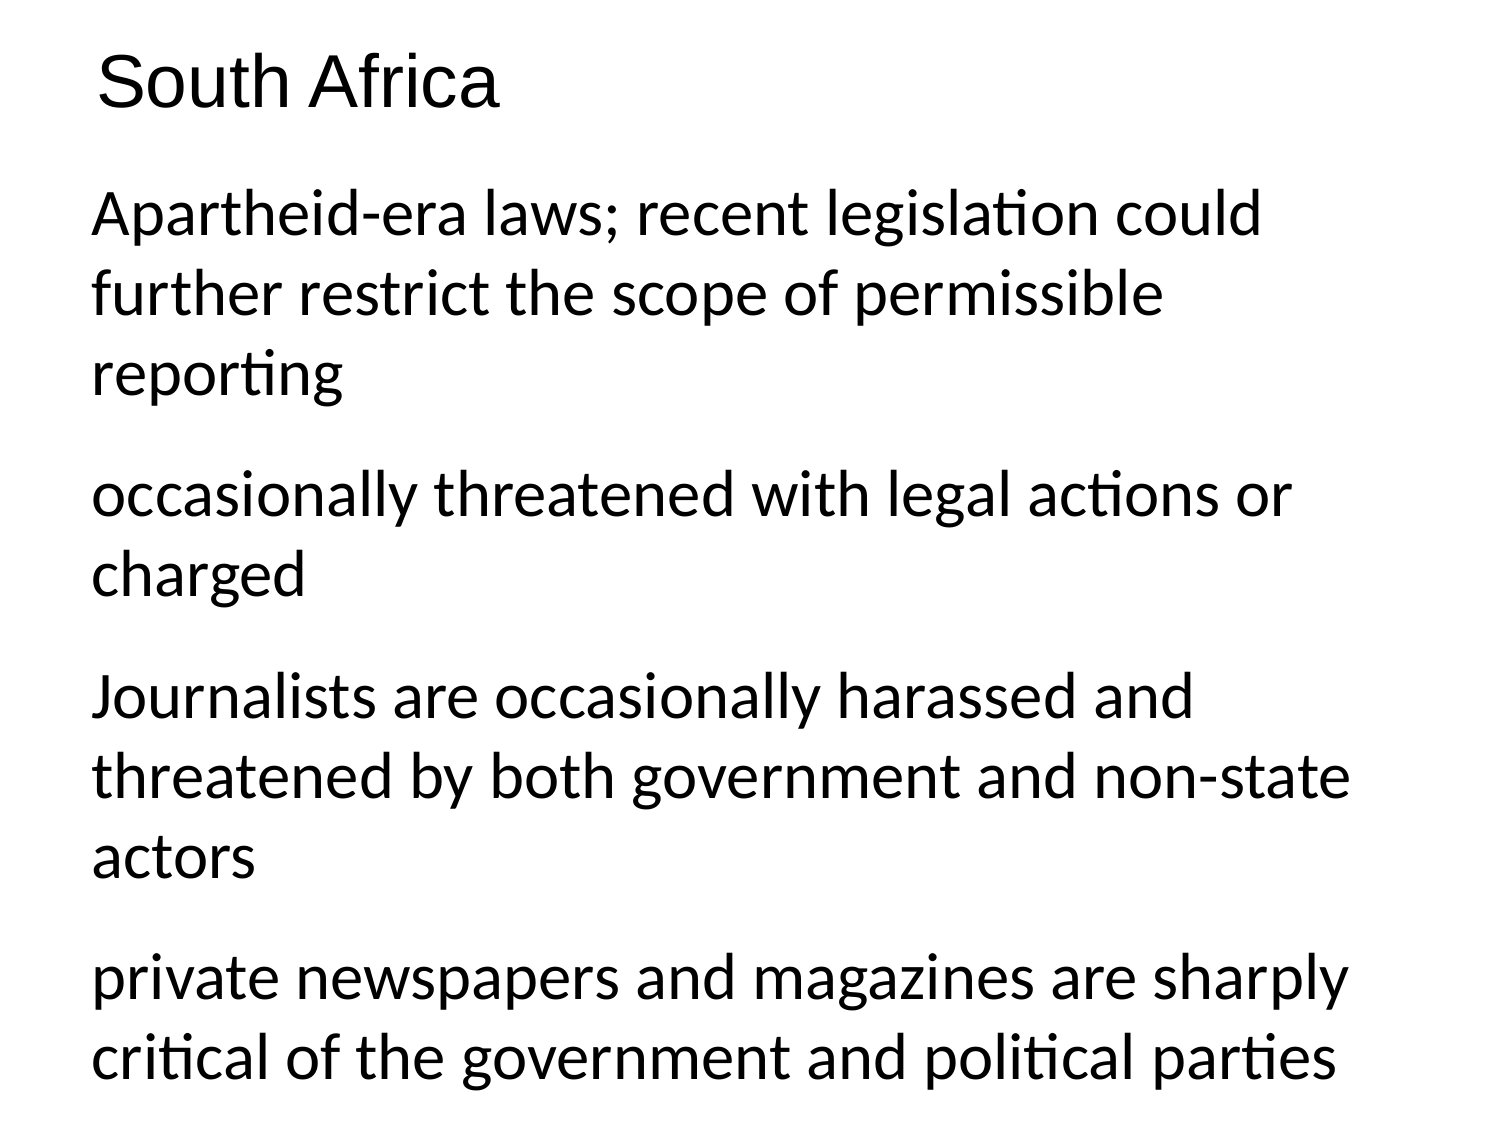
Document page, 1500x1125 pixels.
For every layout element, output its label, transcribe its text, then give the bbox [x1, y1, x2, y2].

text_box South Africa [81, 0, 1500, 172]
text_box Apartheid-era laws; recent legislation could further restrict the scope of permissible reporting occasionally threatened with legal actions or charged Journalists are occasionally harassed and threatened by both government and non-state actors private newspapers and magazines are sharply critical of the government and political parties [76, 160, 1436, 1101]
